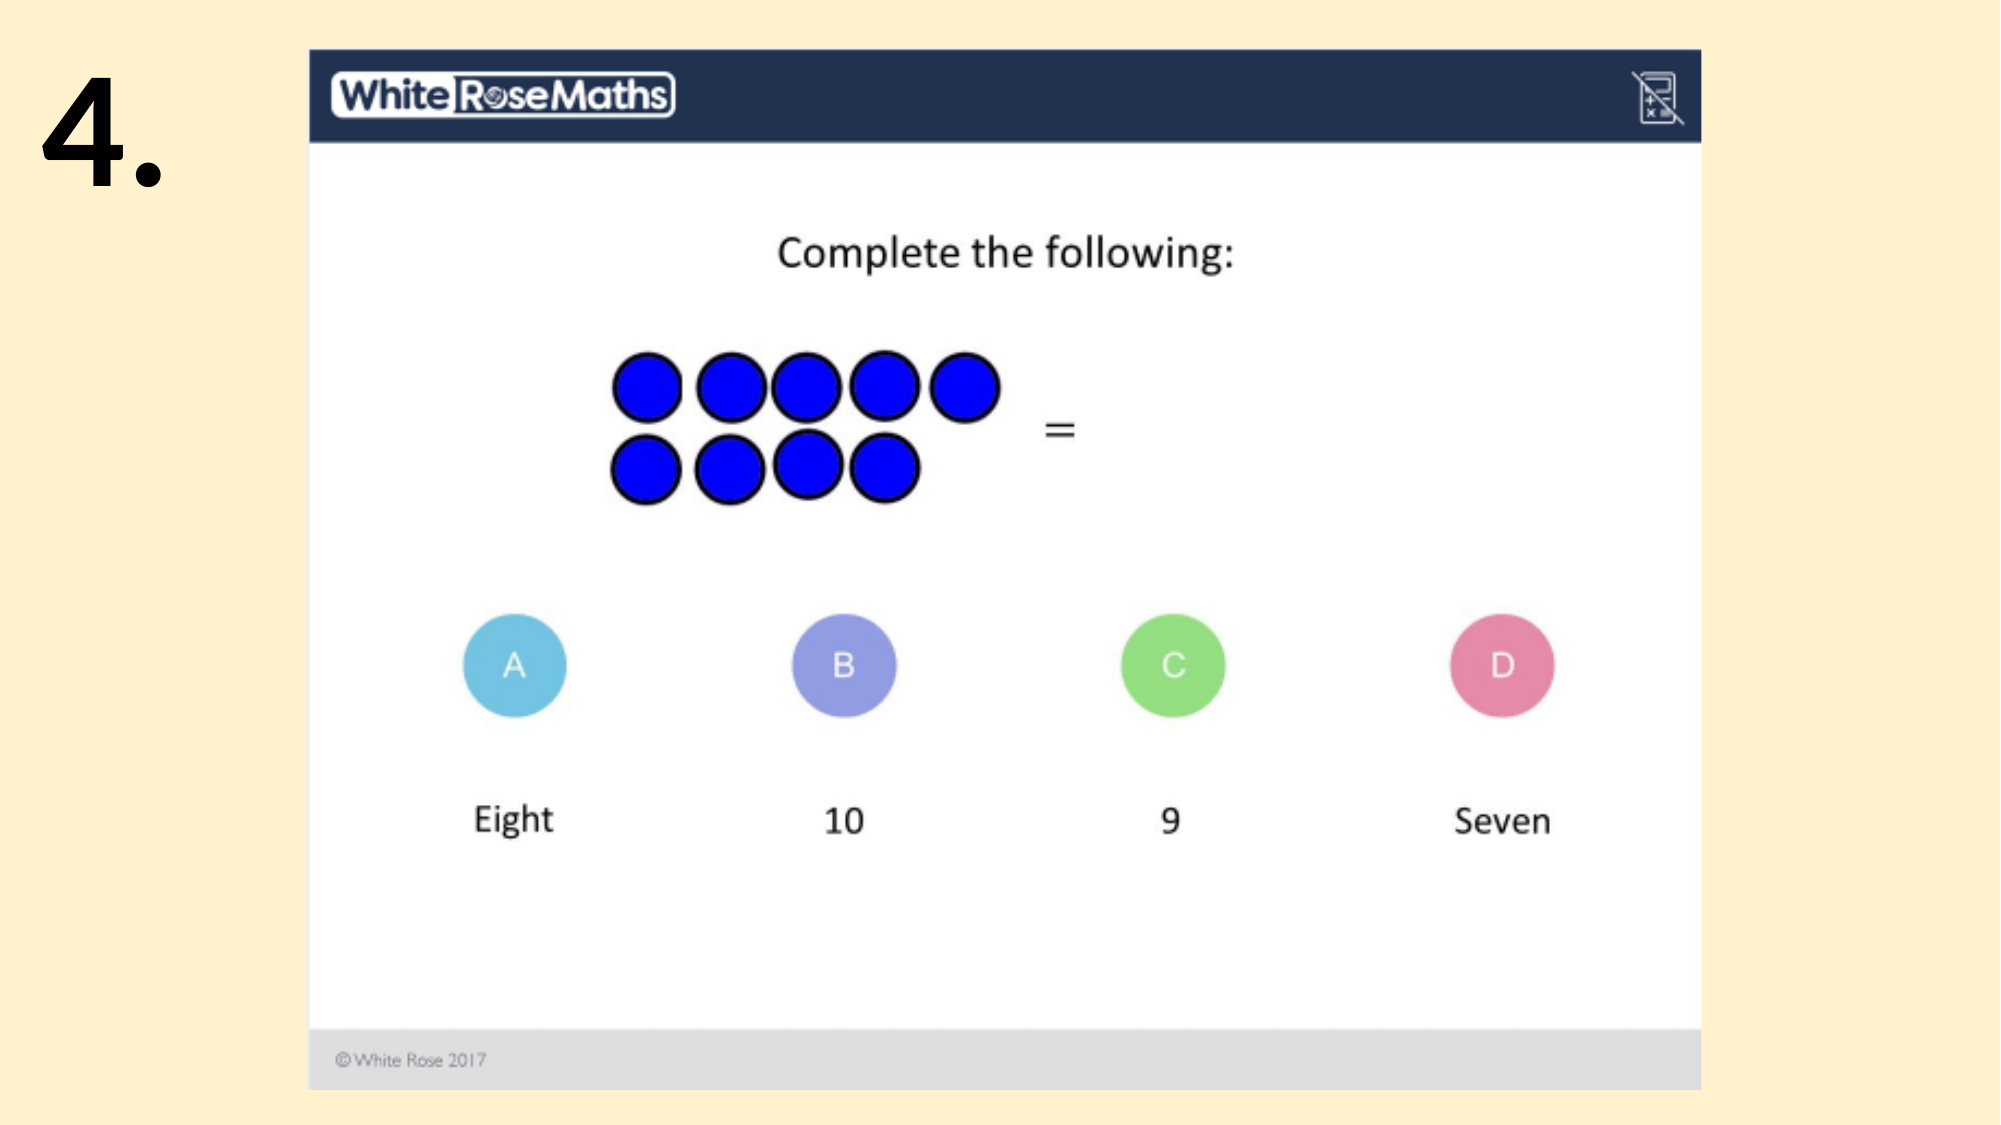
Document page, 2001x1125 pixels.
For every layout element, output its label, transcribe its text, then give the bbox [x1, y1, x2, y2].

picture [306, 47, 1702, 1090]
text_box 4. [26, 12, 188, 228]
